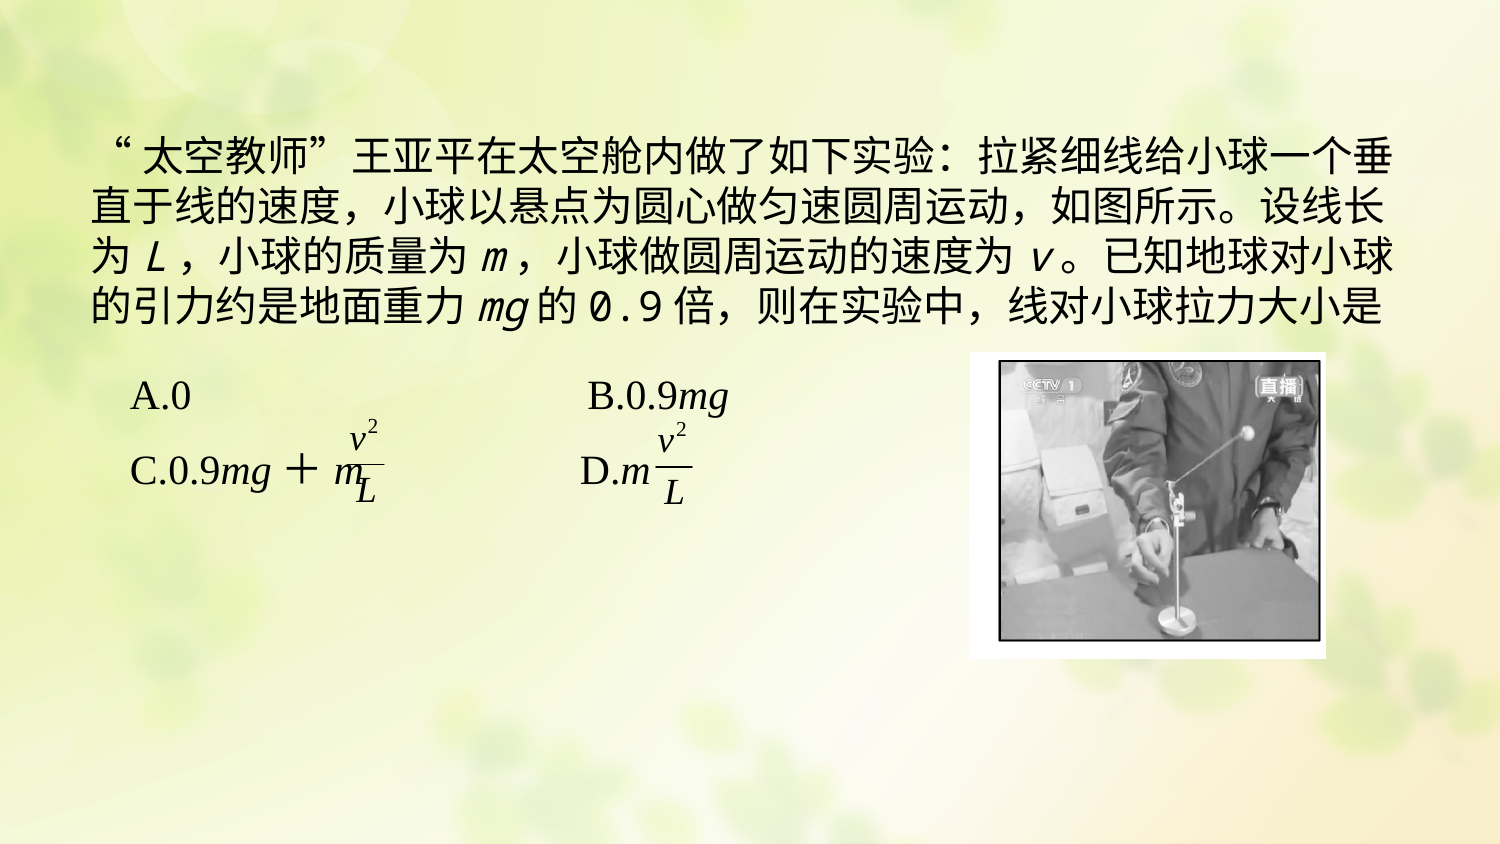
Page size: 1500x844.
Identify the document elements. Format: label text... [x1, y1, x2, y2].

text_box A.0 B.0.9mg C.0.9mg＋m D.m [114, 334, 748, 500]
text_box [649, 411, 700, 513]
text_box “太空教师”王亚平在太空舱内做了如下实验：拉紧细线给小球一个垂直于线的速度，小球以悬点为圆心做匀速圆周运动，如图所示。设线长为L，小球的质量为m，小球做圆周运动的速度为v。已知地球对小球的引力约是地面重力mg的0.9倍，则在实验中，线对小球拉力大小是 [75, 122, 1438, 338]
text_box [341, 408, 392, 511]
picture [969, 347, 1336, 659]
